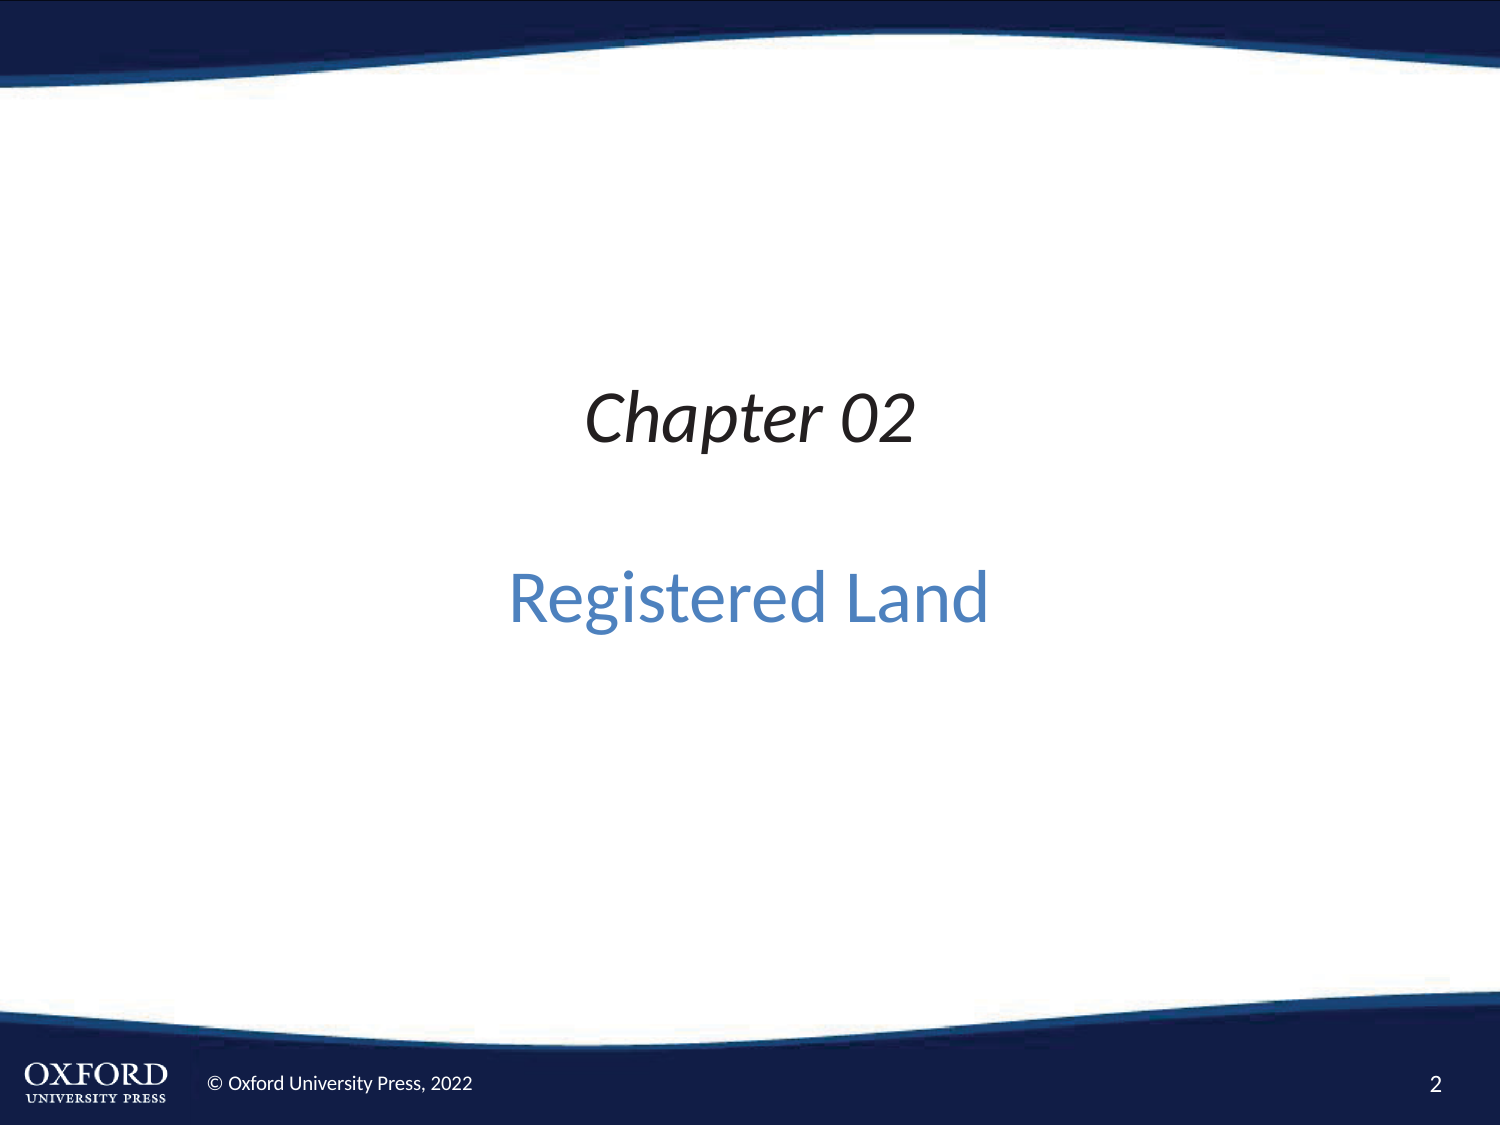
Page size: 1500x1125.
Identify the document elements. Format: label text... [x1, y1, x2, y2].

picture [0, 0, 1500, 1125]
footer © Oxford University Press, 2022 [204, 1072, 479, 1125]
title Chapter 02 Registered Land [37, 345, 1463, 638]
slide_number 2 [1423, 1071, 1469, 1125]
